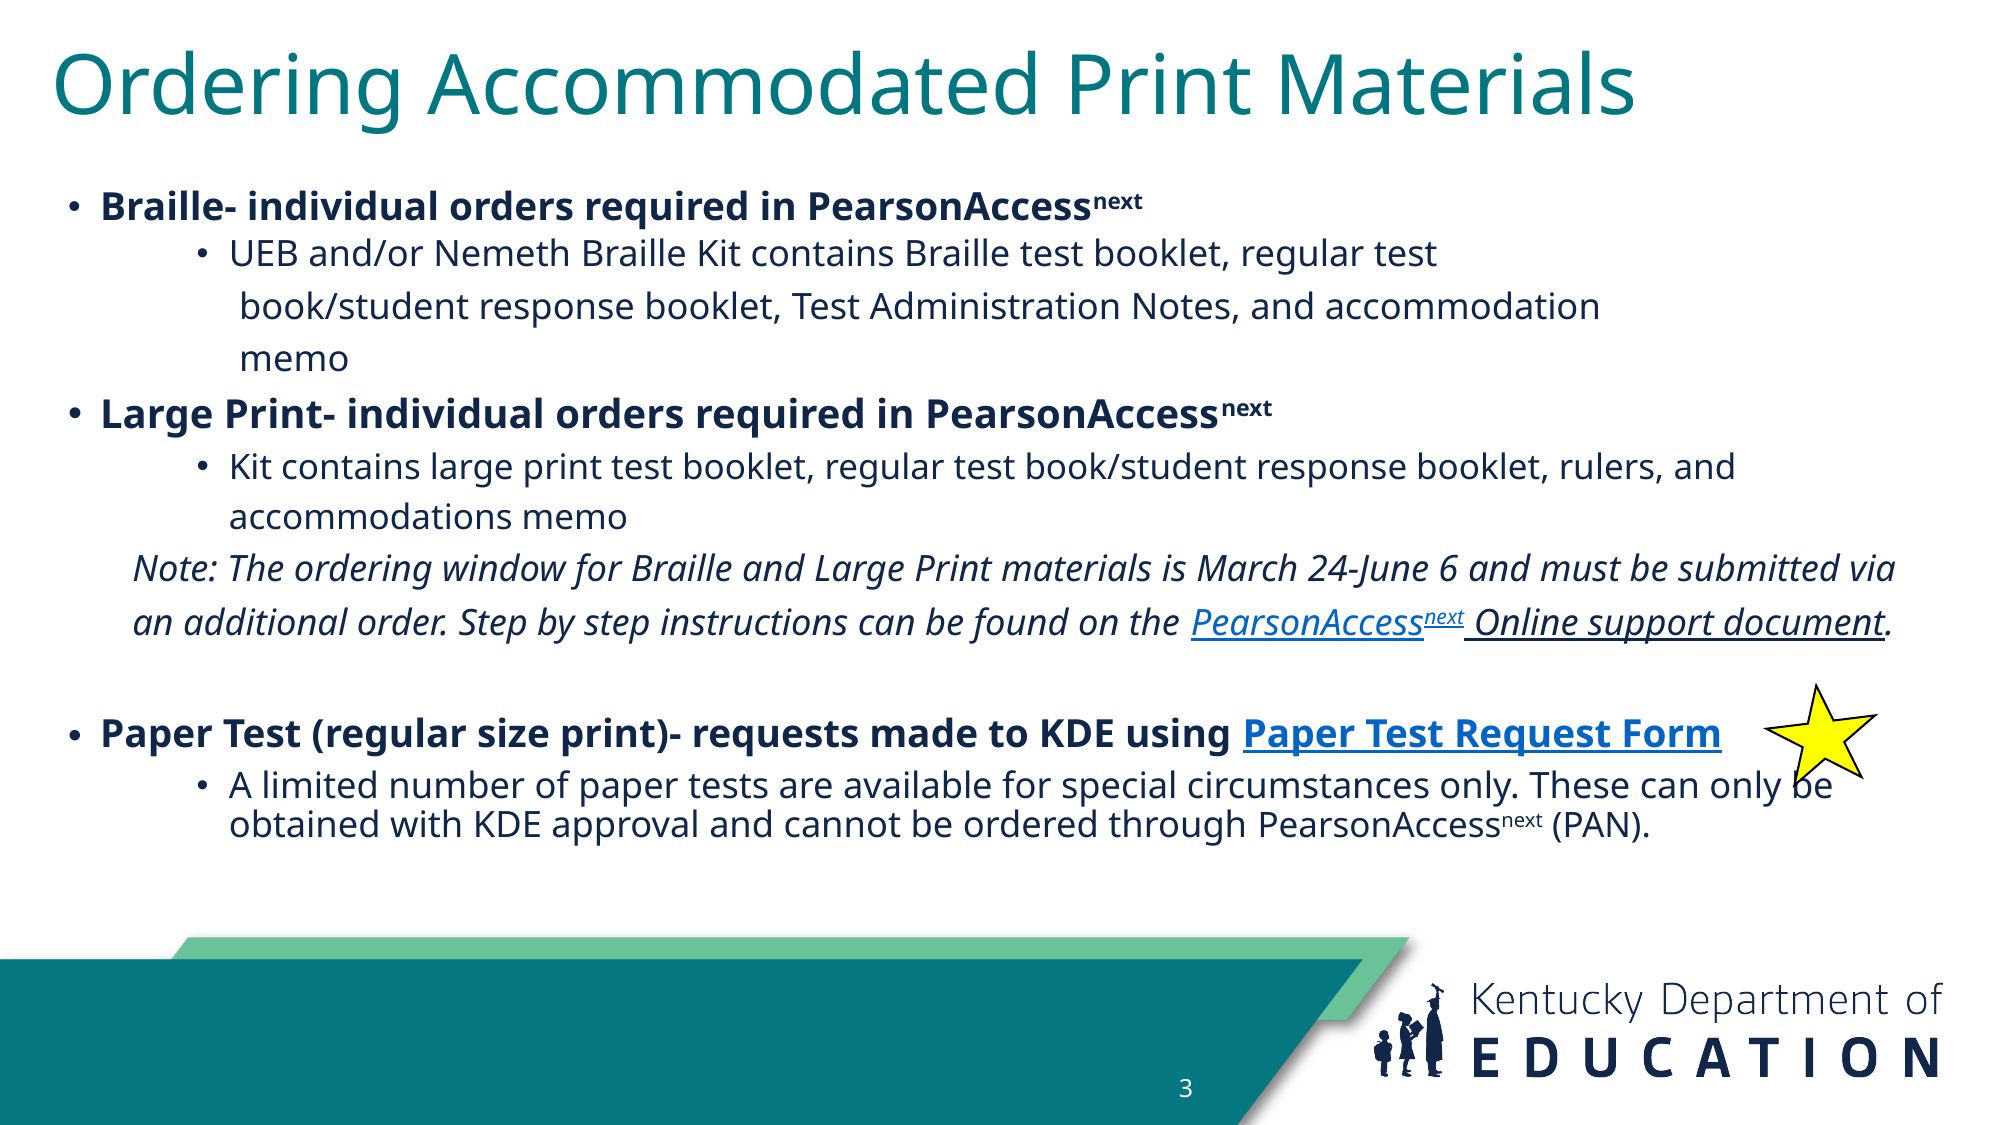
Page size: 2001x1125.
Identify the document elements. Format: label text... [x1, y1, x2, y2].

title Ordering Accommodated Print Materials [0, 0, 1725, 180]
text_box [1762, 682, 1879, 789]
list Braille- individual orders required in PearsonAccessnext UEB and/or Nemeth Braille Kit contains Braille test booklet, regular test book/student response booklet, Test Administration Notes, and accommodation memo Large Print- individual orders required in PearsonAccessnext Kit contains large print test booklet, regular test book/student response booklet, rulers, and accommodations memo Note: The ordering window for Braille and Large Print materials is March 24-June 6 and must be submitted via an additional order. Step by step instructions can be found on the PearsonAccessnext Online support document. Paper Test (regular size print)- requests made to KDE using Paper Test Request Form A limited number of paper tests are available for special circumstances only. These can only be obtained with KDE approval and cannot be ordered through PearsonAccessnext (PAN). [53, 179, 1920, 912]
picture [0, 0, 2001, 1125]
